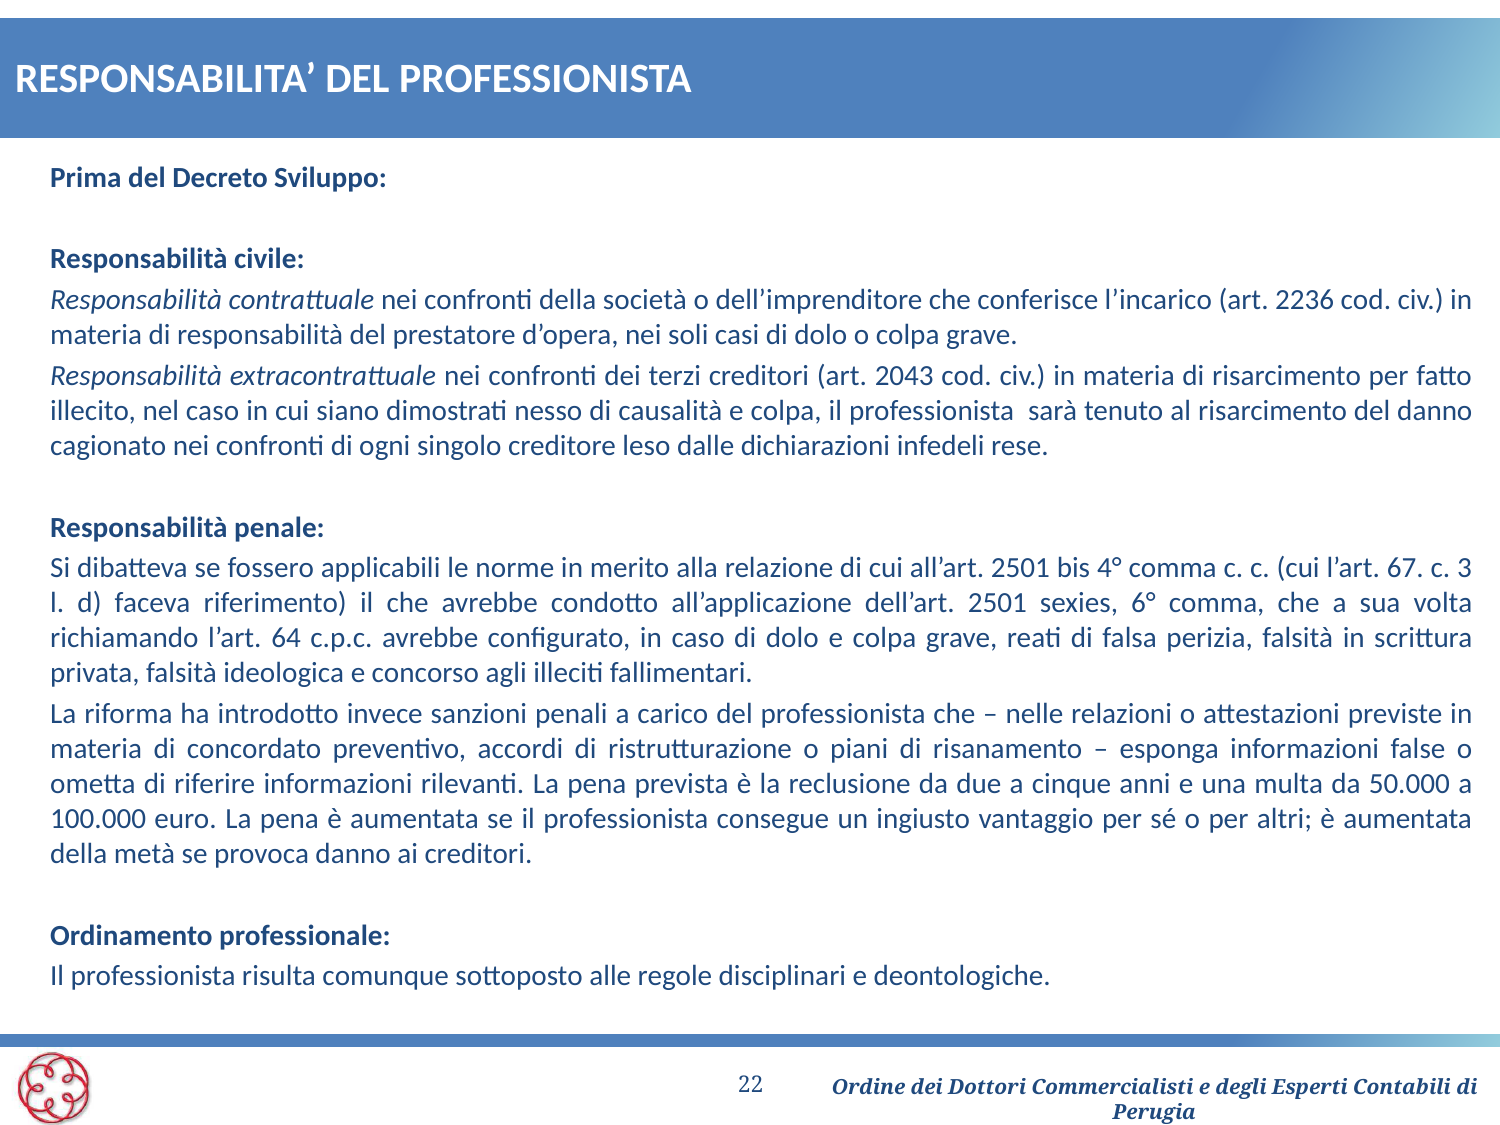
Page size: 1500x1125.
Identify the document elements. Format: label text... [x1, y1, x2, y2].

title RESPONSABILITA’ DEL PROFESSIONISTA [0, 23, 1500, 130]
slide_number 22 [575, 1062, 926, 1107]
list Prima del Decreto Sviluppo: Responsabilità civile: Responsabilità contrattuale nei confronti della società o dell’imprenditore che conferisce l’incarico (art. 2236 cod. civ.) in materia di responsabilità del prestatore d’opera, nei soli casi di dolo o colpa grave. Responsabilità extracontrattuale nei confronti dei terzi creditori (art. 2043 cod. civ.) in materia di risarcimento per fatto illecito, nel caso in cui siano dimostrati nesso di causalità e colpa, il professionista sarà tenuto al risarcimento del danno cagionato nei confronti di ogni singolo creditore leso dalle dichiarazioni infedeli rese. Responsabilità penale: Si dibatteva se fossero applicabili le norme in merito alla relazione di cui all’art. 2501 bis 4° comma c. c. (cui l’art. 67. c. 3 l. d) faceva riferimento) il che avrebbe condotto all’applicazione dell’art. 2501 sexies, 6° comma, che a sua volta richiamando l’art. 64 c.p.c. avrebbe configurato, in caso di dolo e colpa grave, reati di falsa perizia, falsità in scrittura privata, falsità ideologica e concorso agli illeciti fallimentari. La riforma ha introdotto invece sanzioni penali a carico del professionista che – nelle relazioni o attestazioni previste in materia di concordato preventivo, accordi di ristrutturazione o piani di risanamento – esponga informazioni false o ometta di riferire informazioni rilevanti. La pena prevista è la reclusione da due a cinque anni e una multa da 50.000 a 100.000 euro. La pena è aumentata se il professionista consegue un ingiusto vantaggio per sé o per altri; è aumentata della metà se provoca danno ai creditori. Ordinamento professionale: Il professionista risulta comunque sottoposto alle regole disciplinari e deontologiche. [35, 150, 1489, 1047]
